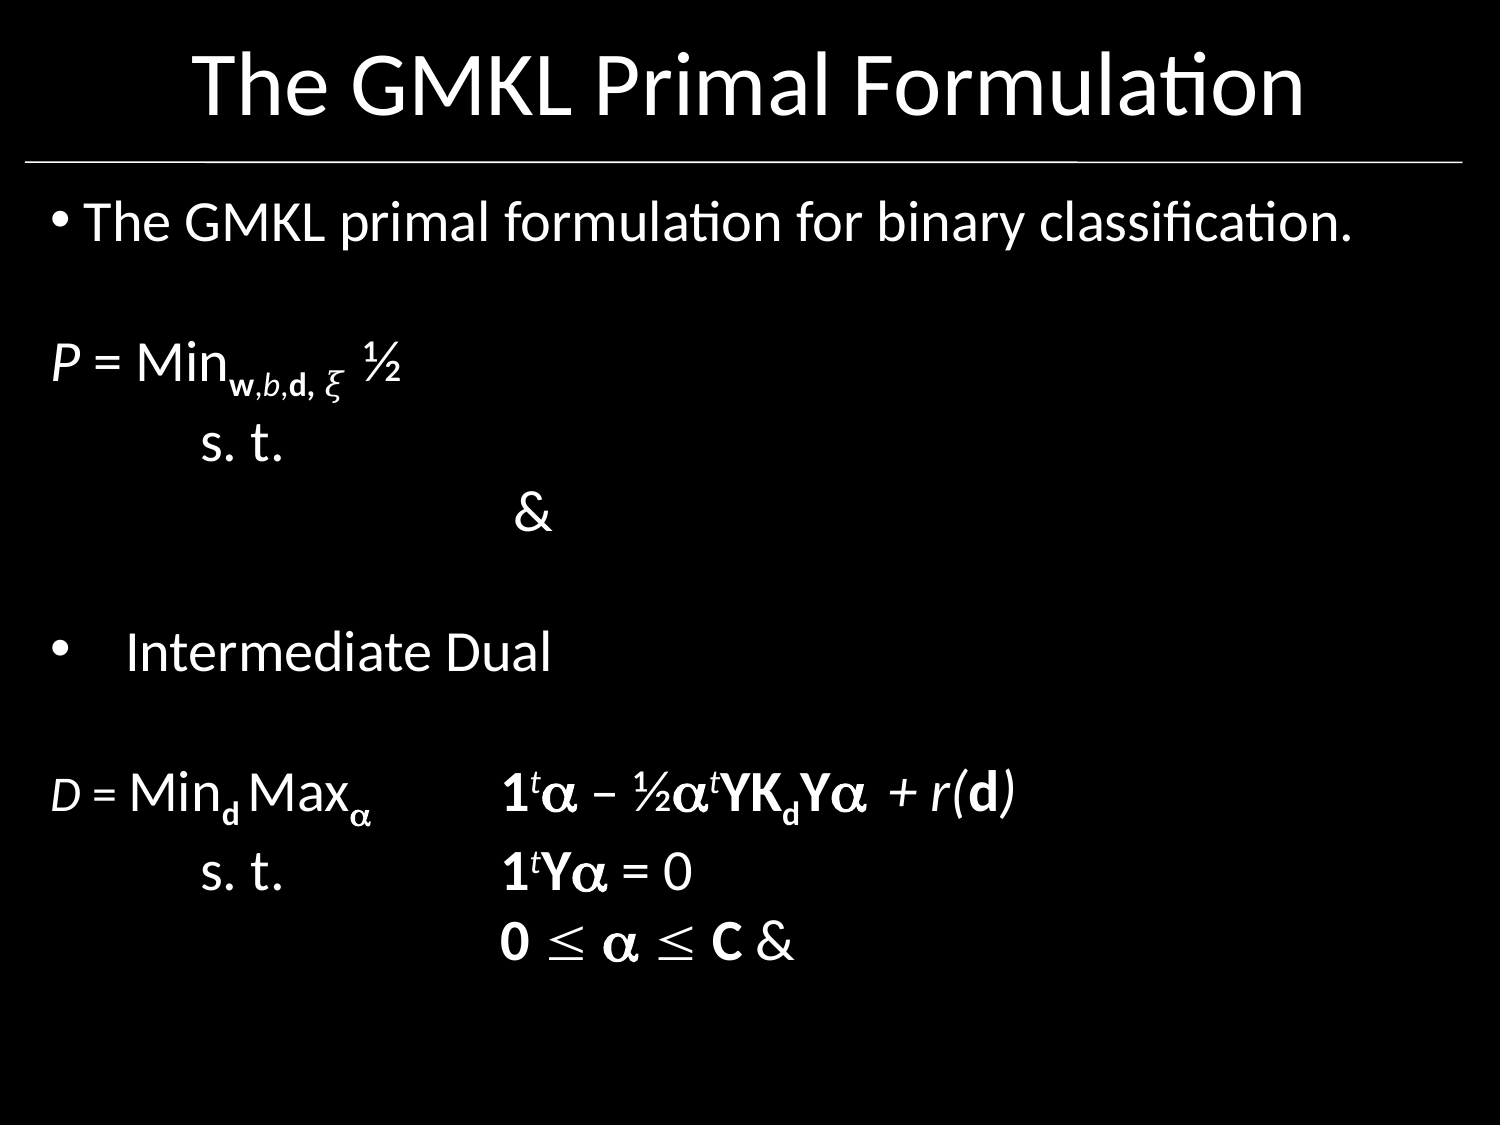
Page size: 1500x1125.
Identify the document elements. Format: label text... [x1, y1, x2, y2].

title The GMKL Primal Formulation [0, 14, 1500, 144]
